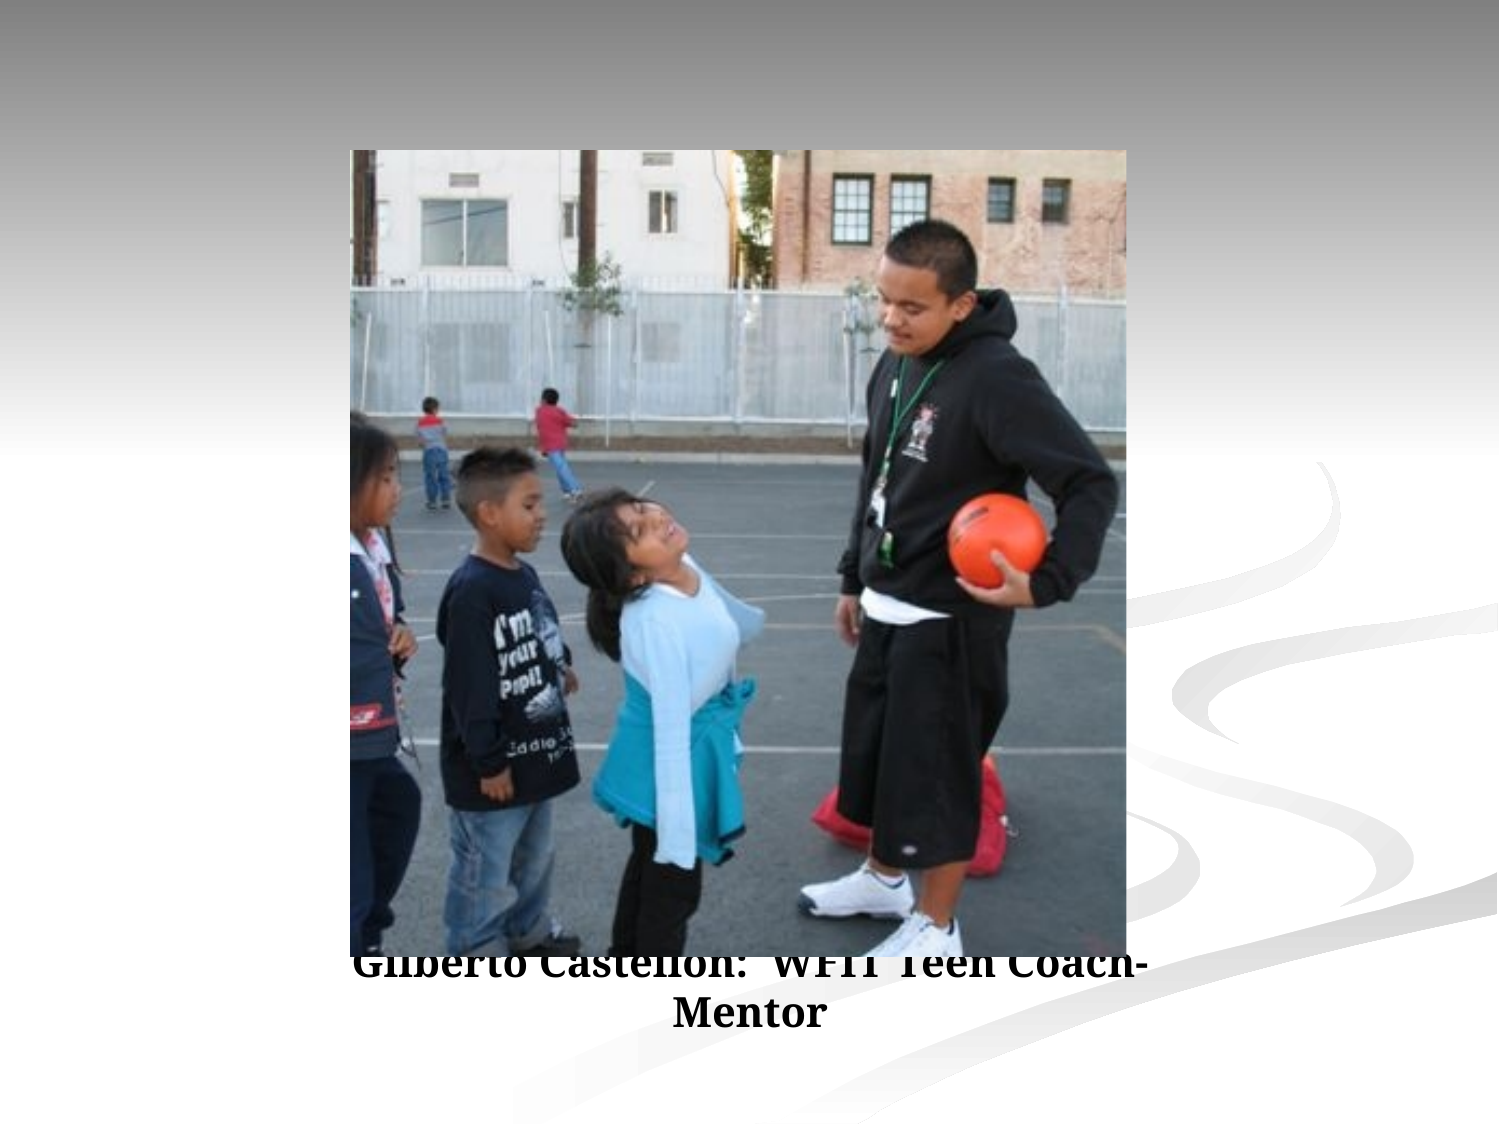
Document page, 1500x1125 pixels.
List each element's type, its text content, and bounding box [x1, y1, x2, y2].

title Gilberto Castellon: WFIT Teen Coach-Mentor [299, 949, 1201, 1044]
picture [349, 149, 1127, 958]
